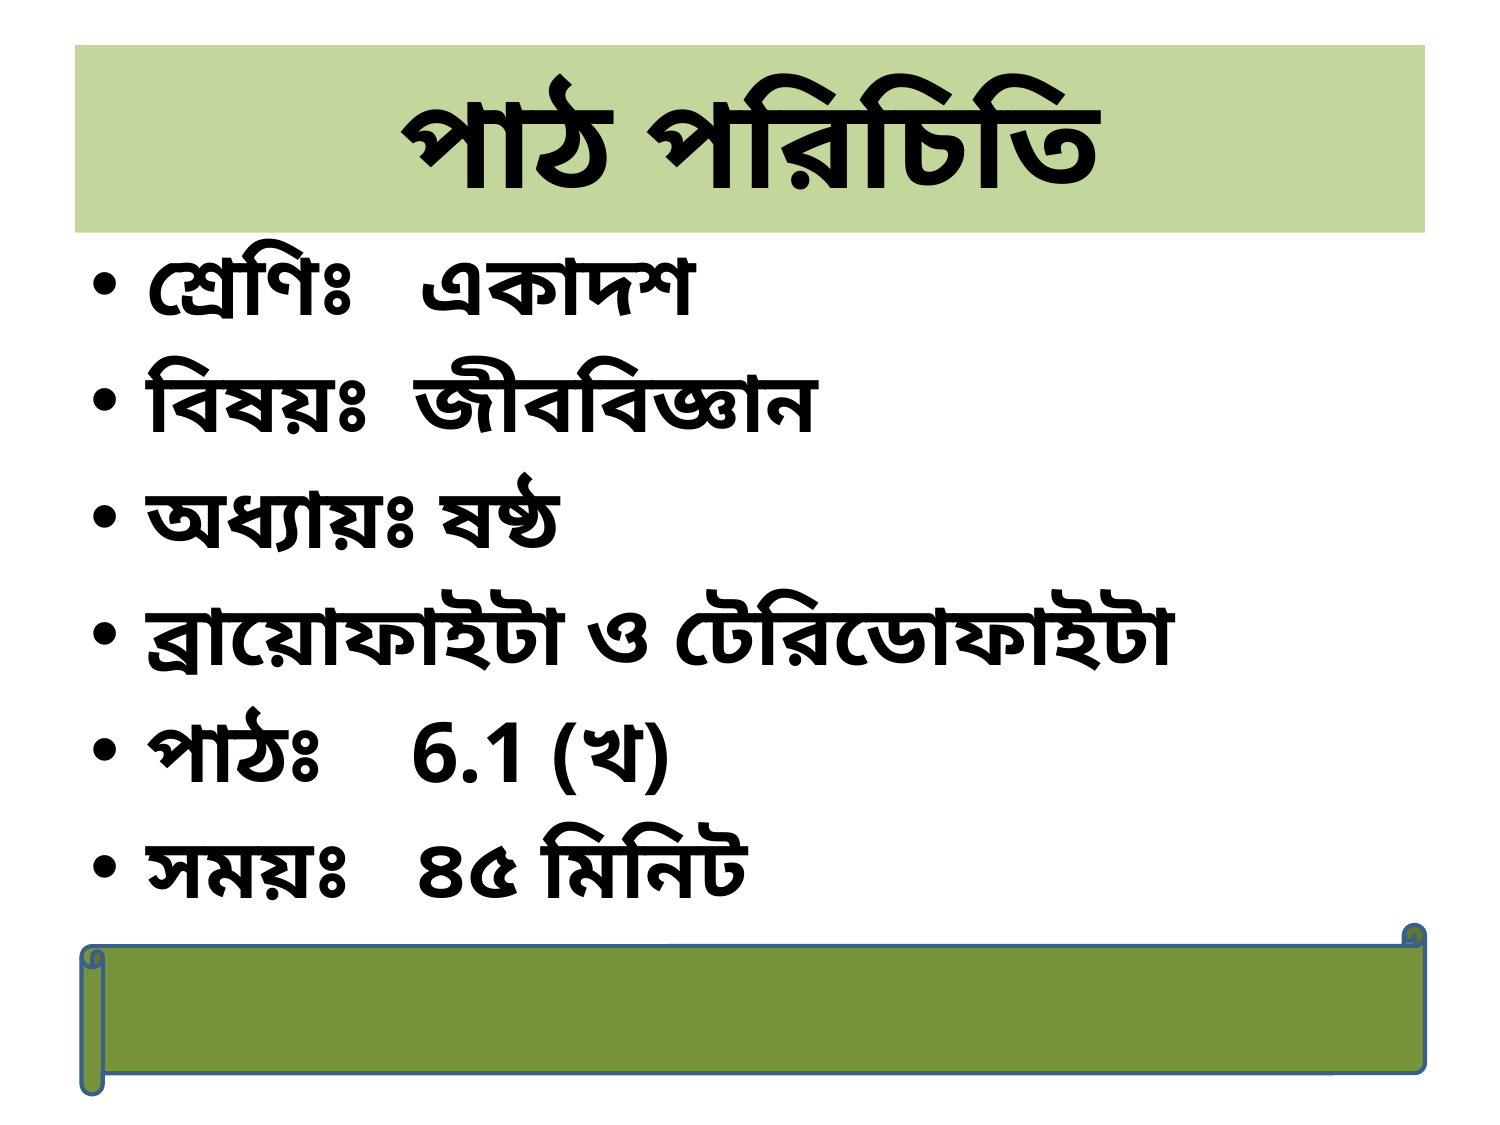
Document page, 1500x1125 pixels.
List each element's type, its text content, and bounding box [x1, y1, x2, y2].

list শ্রেণিঃ একাদশ বিষয়ঃ জীববিজ্ঞান অধ্যায়ঃ ষষ্ঠ ব্রায়োফাইটা ও টেরিডোফাইটা পাঠঃ 6.1 (খ) সময়ঃ ৪৫ মিনিট [75, 224, 1425, 950]
title পাঠ পরিচিতি [75, 45, 1425, 224]
text_box [79, 922, 1428, 1097]
